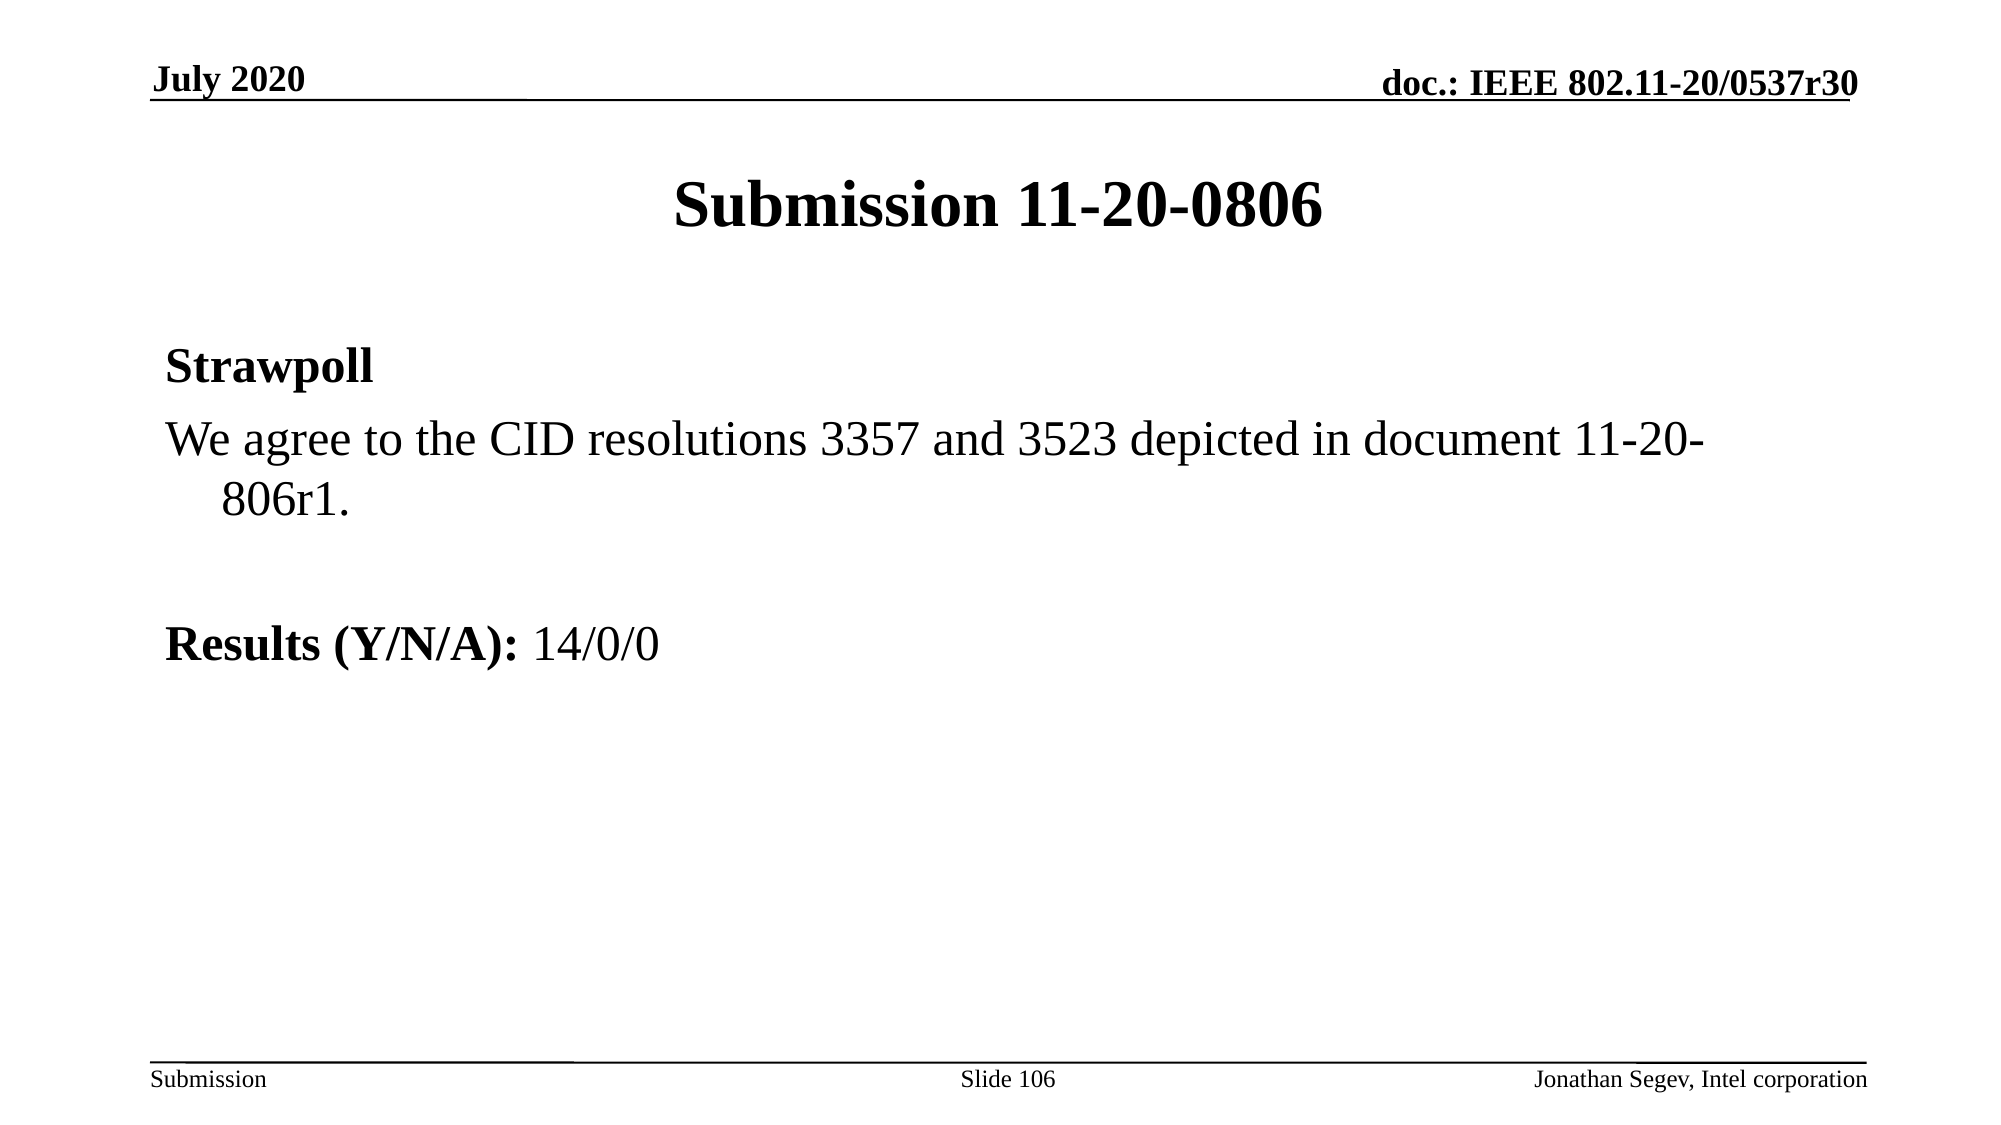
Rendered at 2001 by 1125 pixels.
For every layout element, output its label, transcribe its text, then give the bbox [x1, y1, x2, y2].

footer Jonathan Segev, Intel corporation [1171, 1061, 1869, 1093]
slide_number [152, 54, 563, 100]
list Strawpoll We agree to the CID resolutions 3357 and 3523 depicted in document 11-20-806r1. Results (Y/N/A): 14/0/0 [149, 324, 1850, 1000]
title Submission 11-20-0806 [149, 112, 1850, 288]
slide_number Slide 106 [950, 1061, 1067, 1123]
